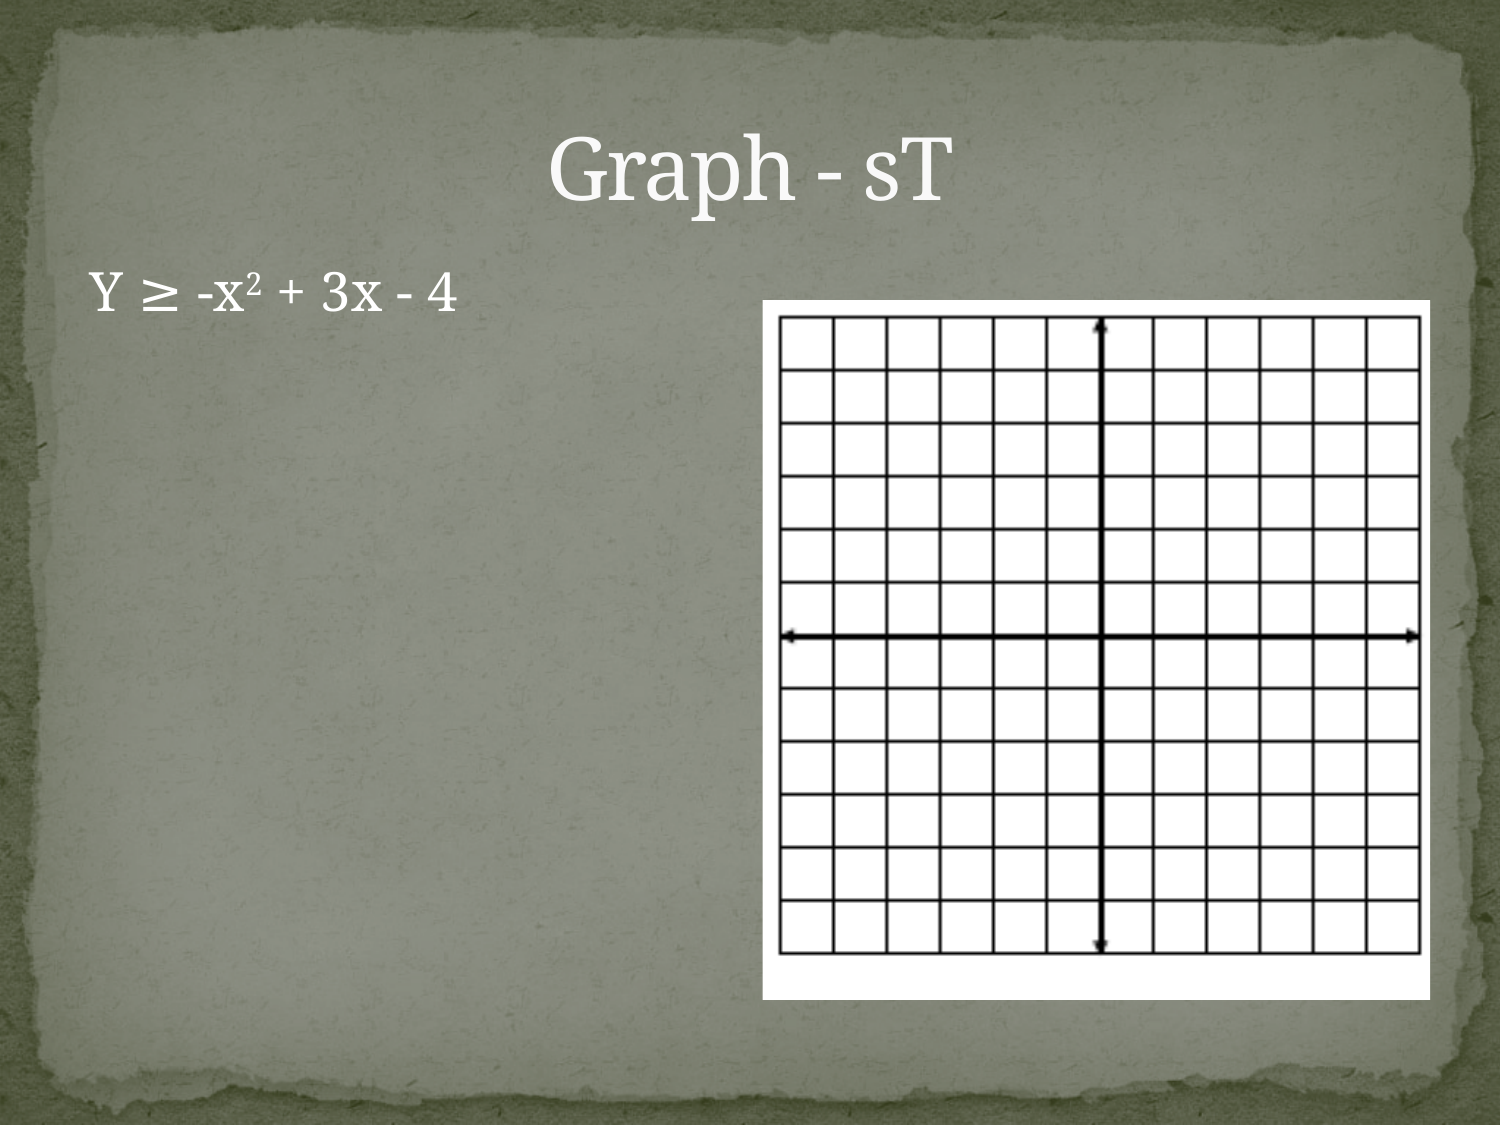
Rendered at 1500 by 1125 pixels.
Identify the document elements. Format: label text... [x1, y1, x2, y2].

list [765, 302, 1429, 999]
title Graph - sT [74, 24, 1425, 225]
list Y ≥ -x2 + 3x - 4 [75, 249, 741, 1000]
